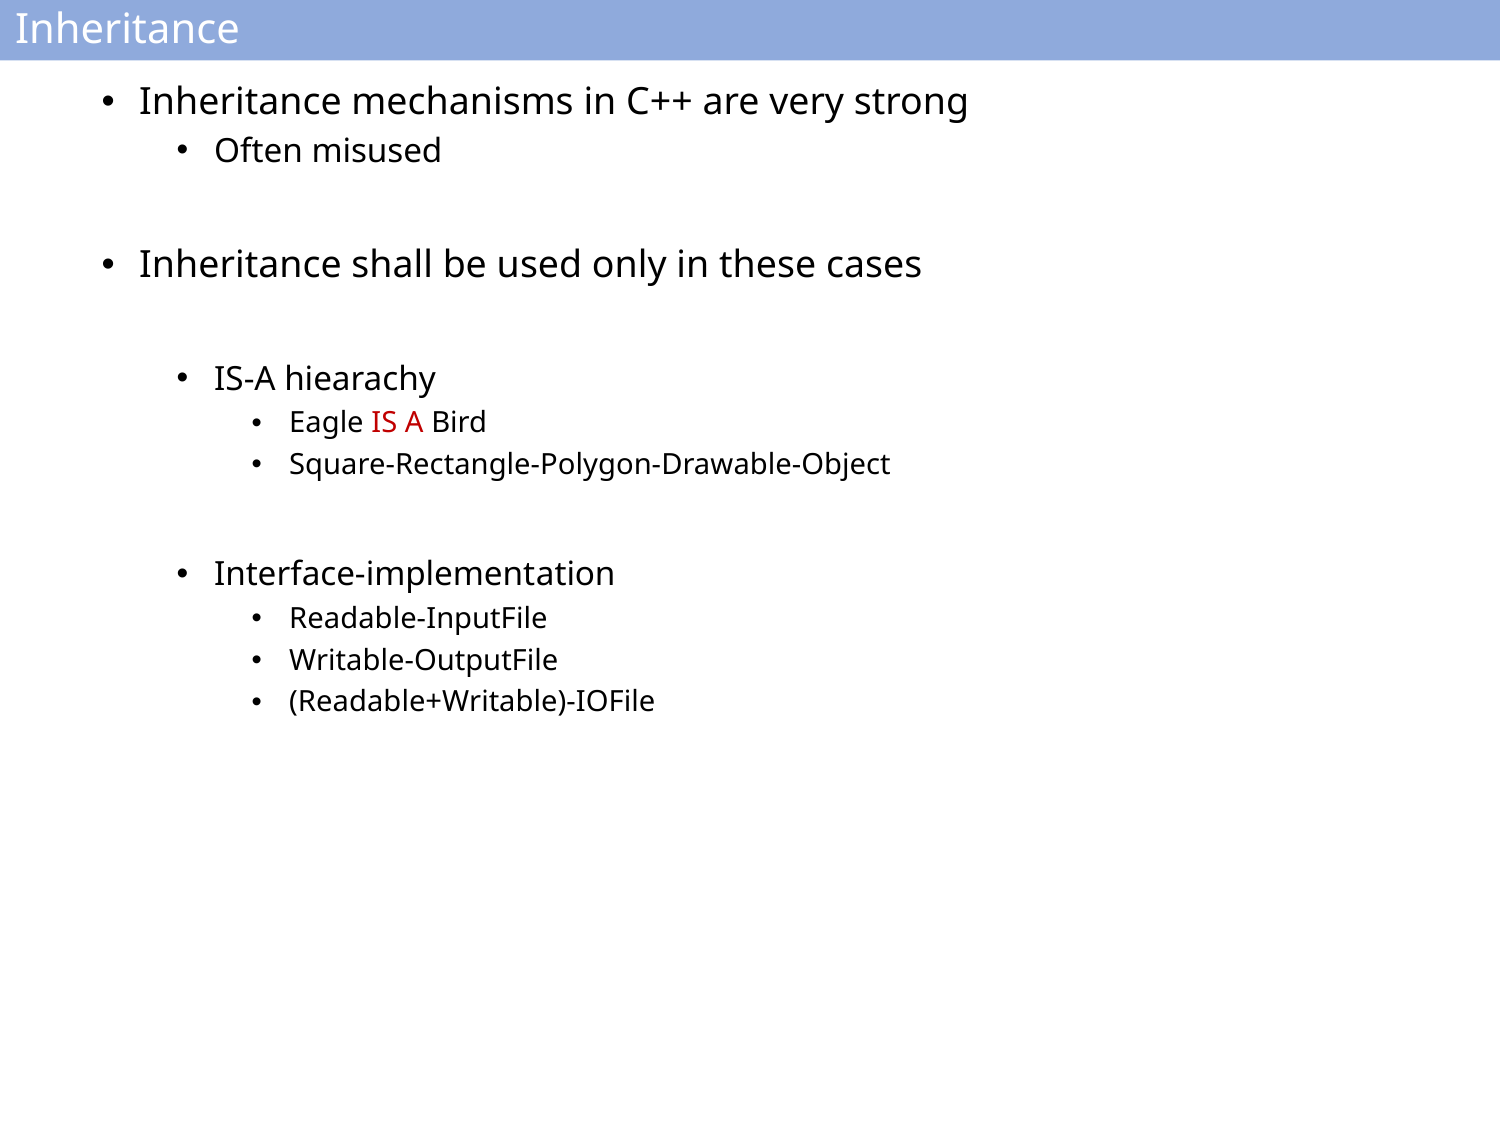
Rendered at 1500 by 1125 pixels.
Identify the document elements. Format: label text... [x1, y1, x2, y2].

title Inheritance [0, 0, 1500, 61]
list Inheritance mechanisms in C++ are very strong Often misused Inheritance shall be used only in these cases IS-A hiearachy Eagle IS A Bird Square-Rectangle-Polygon-Drawable-Object Interface-implementation Readable-InputFile Writable-OutputFile (Readable+Writable)-IOFile [11, 75, 1489, 1050]
